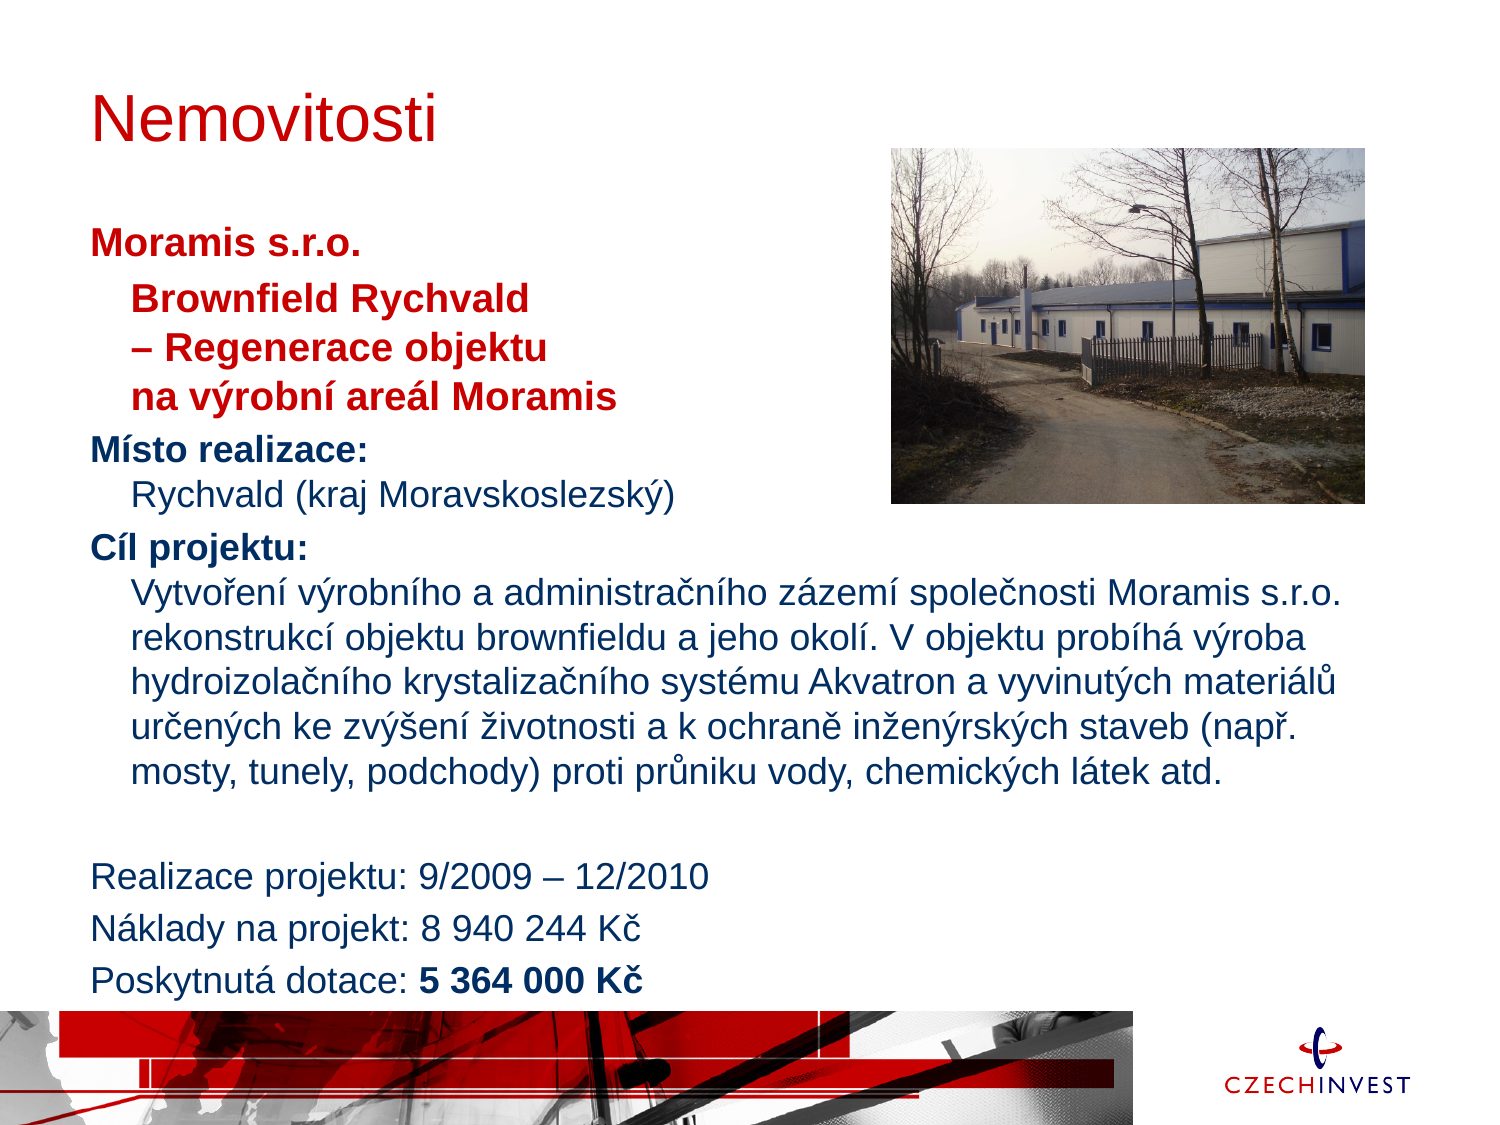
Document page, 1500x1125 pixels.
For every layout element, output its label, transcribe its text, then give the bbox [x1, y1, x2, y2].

picture [0, 1011, 1133, 1125]
picture [1222, 1020, 1413, 1099]
picture [891, 148, 1365, 504]
list Moramis s.r.o. Brownfield Rychvald – Regenerace objektu na výrobní areál Moramis Místo realizace: Rychvald (kraj Moravskoslezský) Cíl projektu: Vytvoření výrobního a administračního zázemí společnosti Moramis s.r.o. rekonstrukcí objektu brownfieldu a jeho okolí. V objektu probíhá výroba hydroizolačního krystalizačního systému Akvatron a vyvinutých materiálů určených ke zvýšení životnosti a k ochraně inženýrských staveb (např. mosty, tunely, podchody) proti průniku vody, chemických látek atd. Realizace projektu: 9/2009 – 12/2010 Náklady na projekt: 8 940 244 Kč Poskytnutá dotace: 5 364 000 Kč [75, 208, 1425, 1012]
title Nemovitosti [75, 45, 1424, 185]
